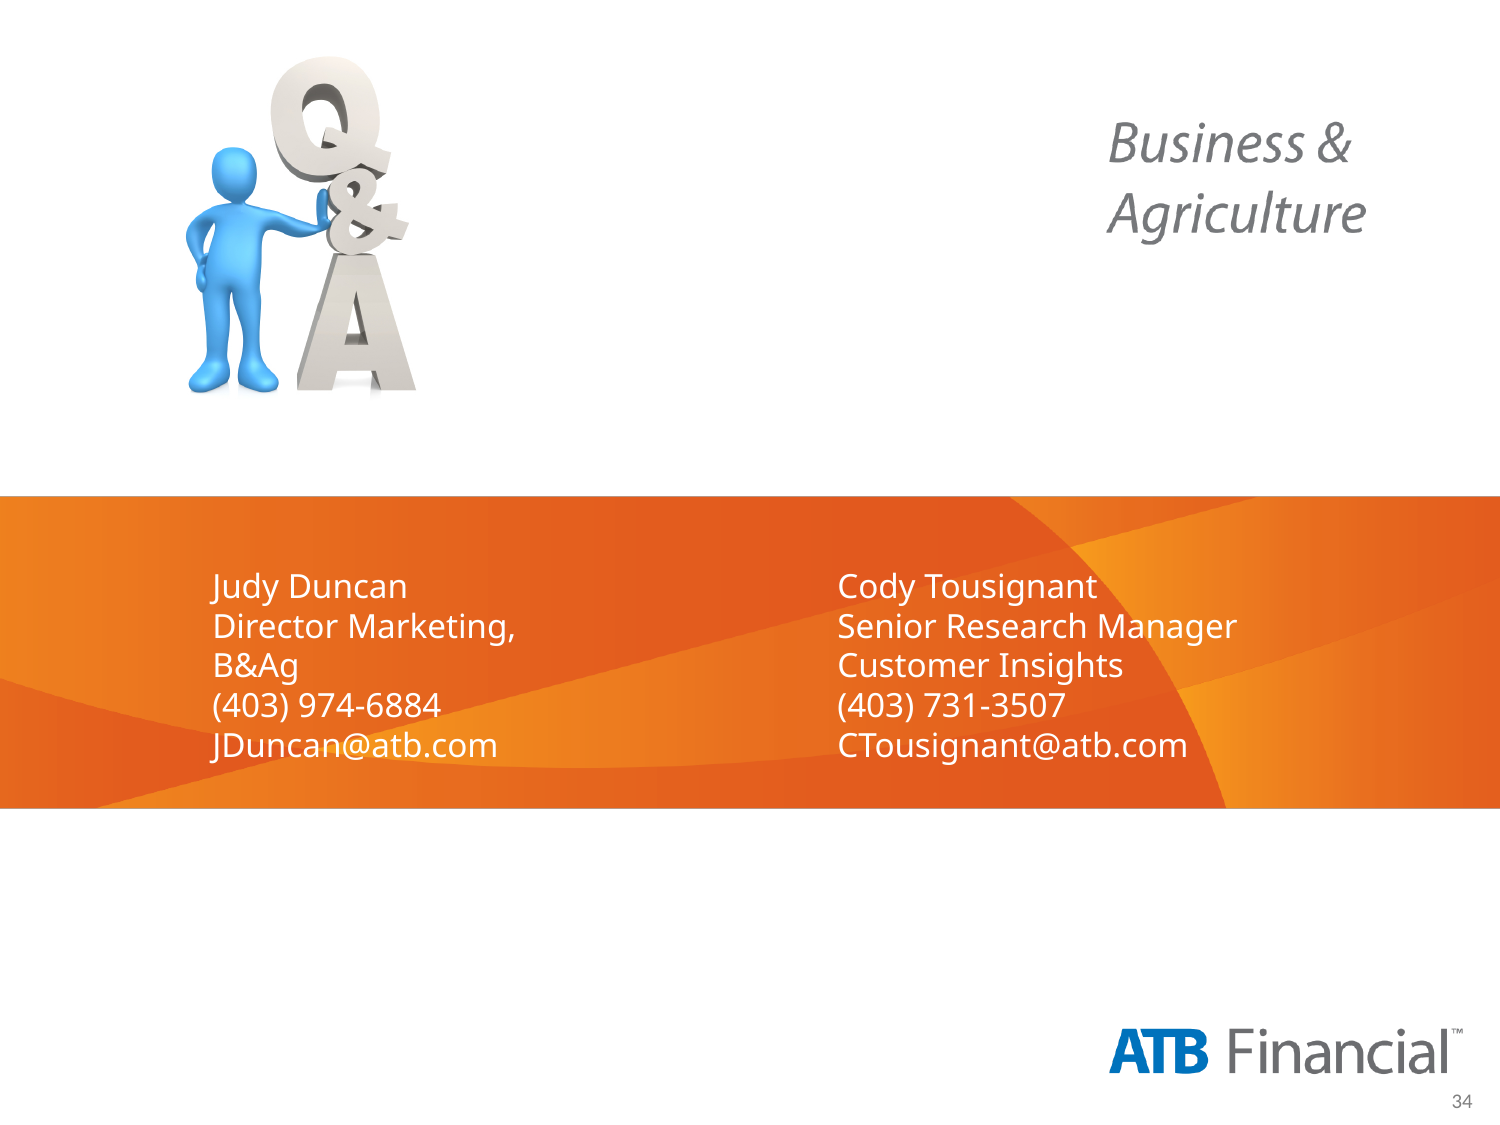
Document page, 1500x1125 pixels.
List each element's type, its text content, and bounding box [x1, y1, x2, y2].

text_box Judy Duncan Director Marketing, B&Ag (403) 974-6884 JDuncan@atb.com [197, 557, 739, 772]
picture [118, 45, 469, 428]
text_box Cody Tousignant Senior Research Manager Customer Insights (403) 731-3507 CTousignant@atb.com [822, 557, 1364, 772]
